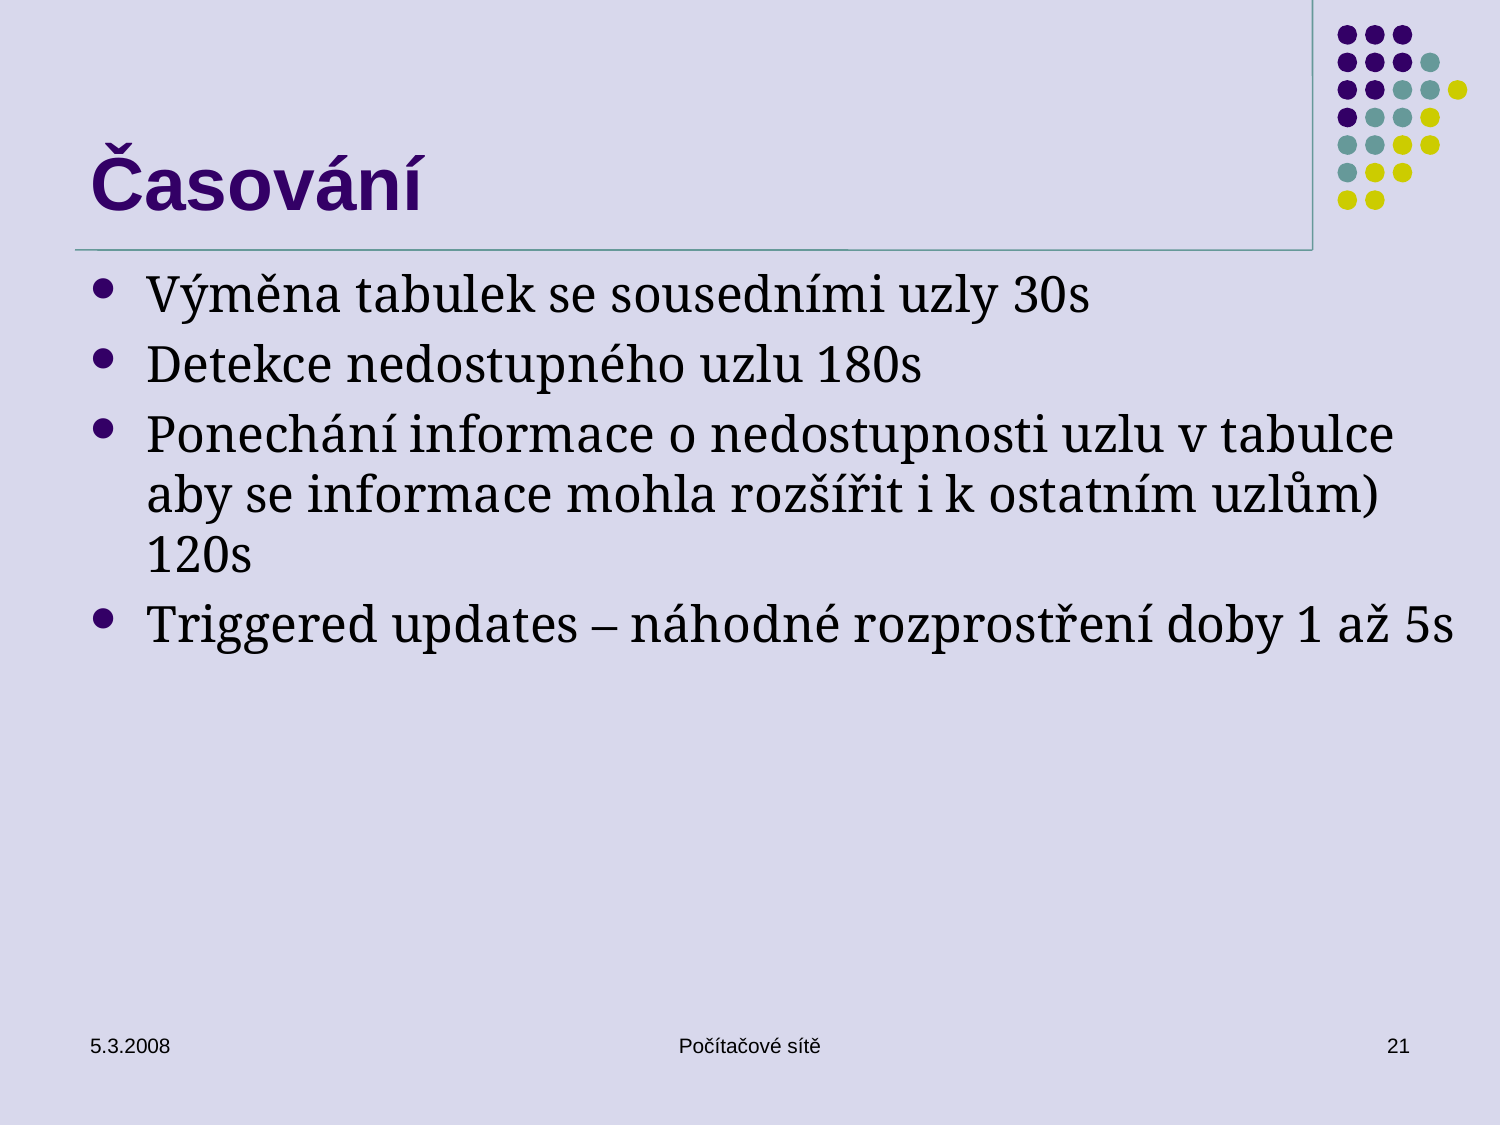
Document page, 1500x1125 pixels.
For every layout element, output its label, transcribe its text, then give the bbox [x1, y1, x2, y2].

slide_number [75, 1025, 425, 1100]
slide_number 21 [1074, 1025, 1425, 1100]
footer Počítačové sítě [512, 1025, 988, 1100]
list Výměna tabulek se sousedními uzly 30s Detekce nedostupného uzlu 180s Ponechání informace o nedostupnosti uzlu v tabulce aby se informace mohla rozšířit i k ostatním uzlům) 120s Triggered updates – náhodné rozprostření doby 1 až 5s [75, 255, 1471, 998]
title Časování [75, 20, 1313, 233]
